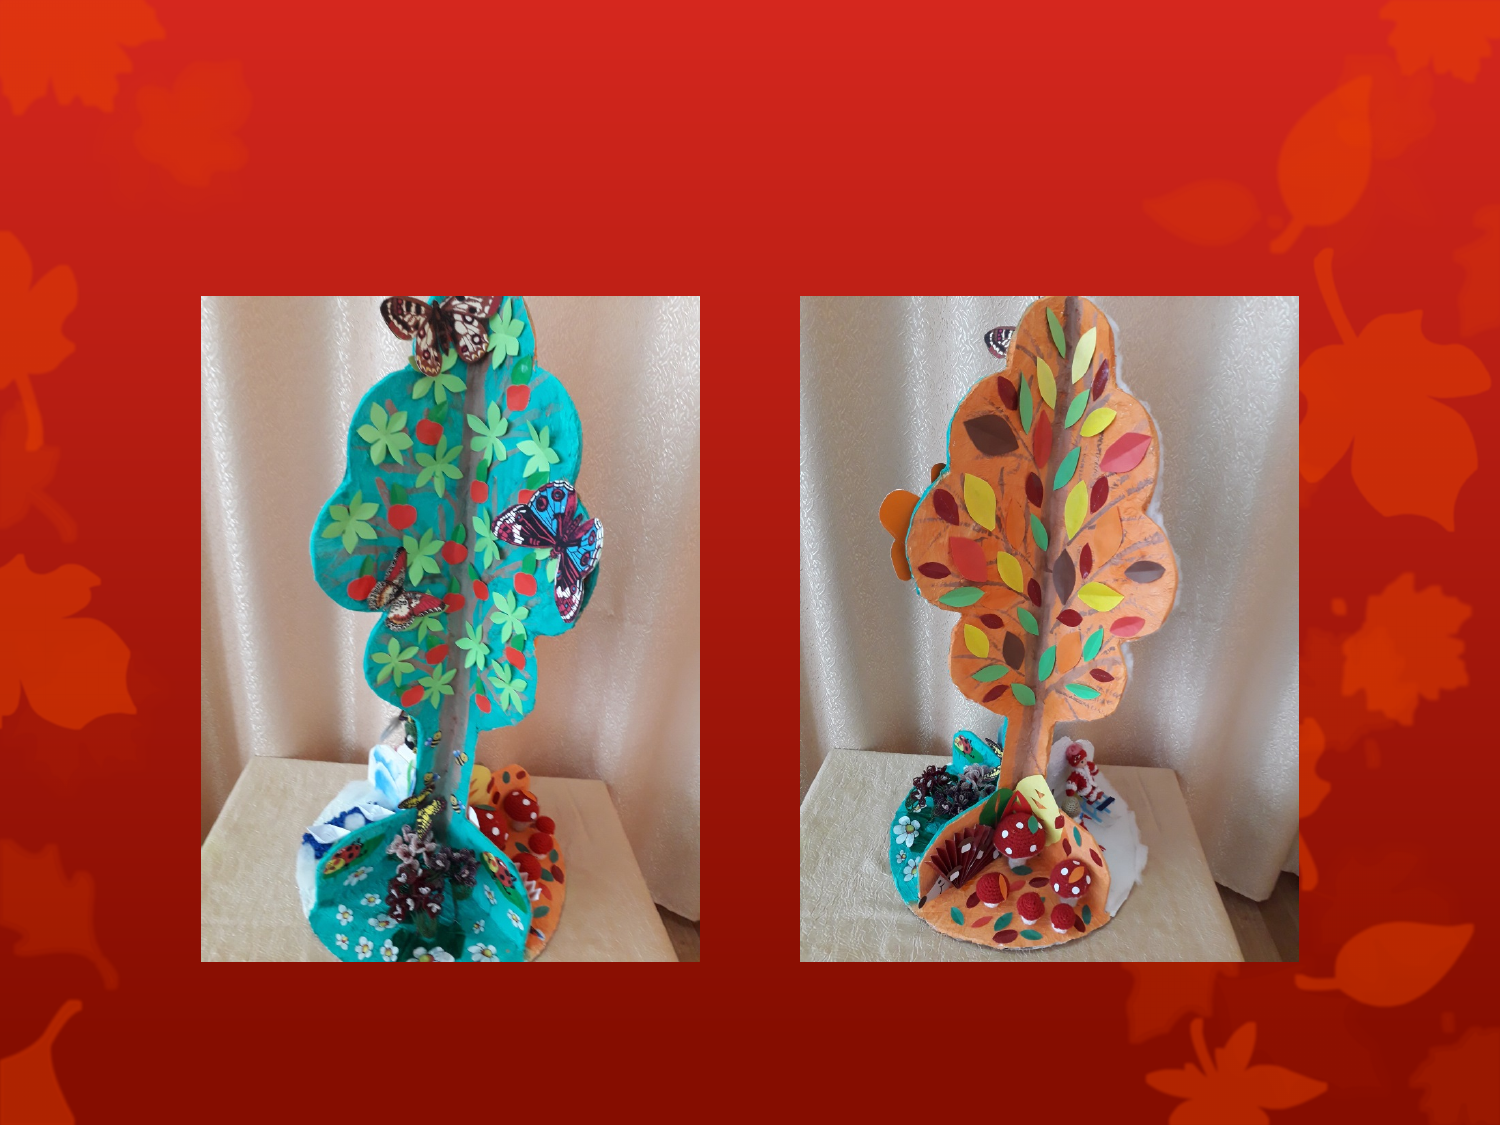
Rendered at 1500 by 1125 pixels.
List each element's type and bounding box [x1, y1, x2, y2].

list [200, 296, 701, 962]
list [799, 296, 1300, 962]
